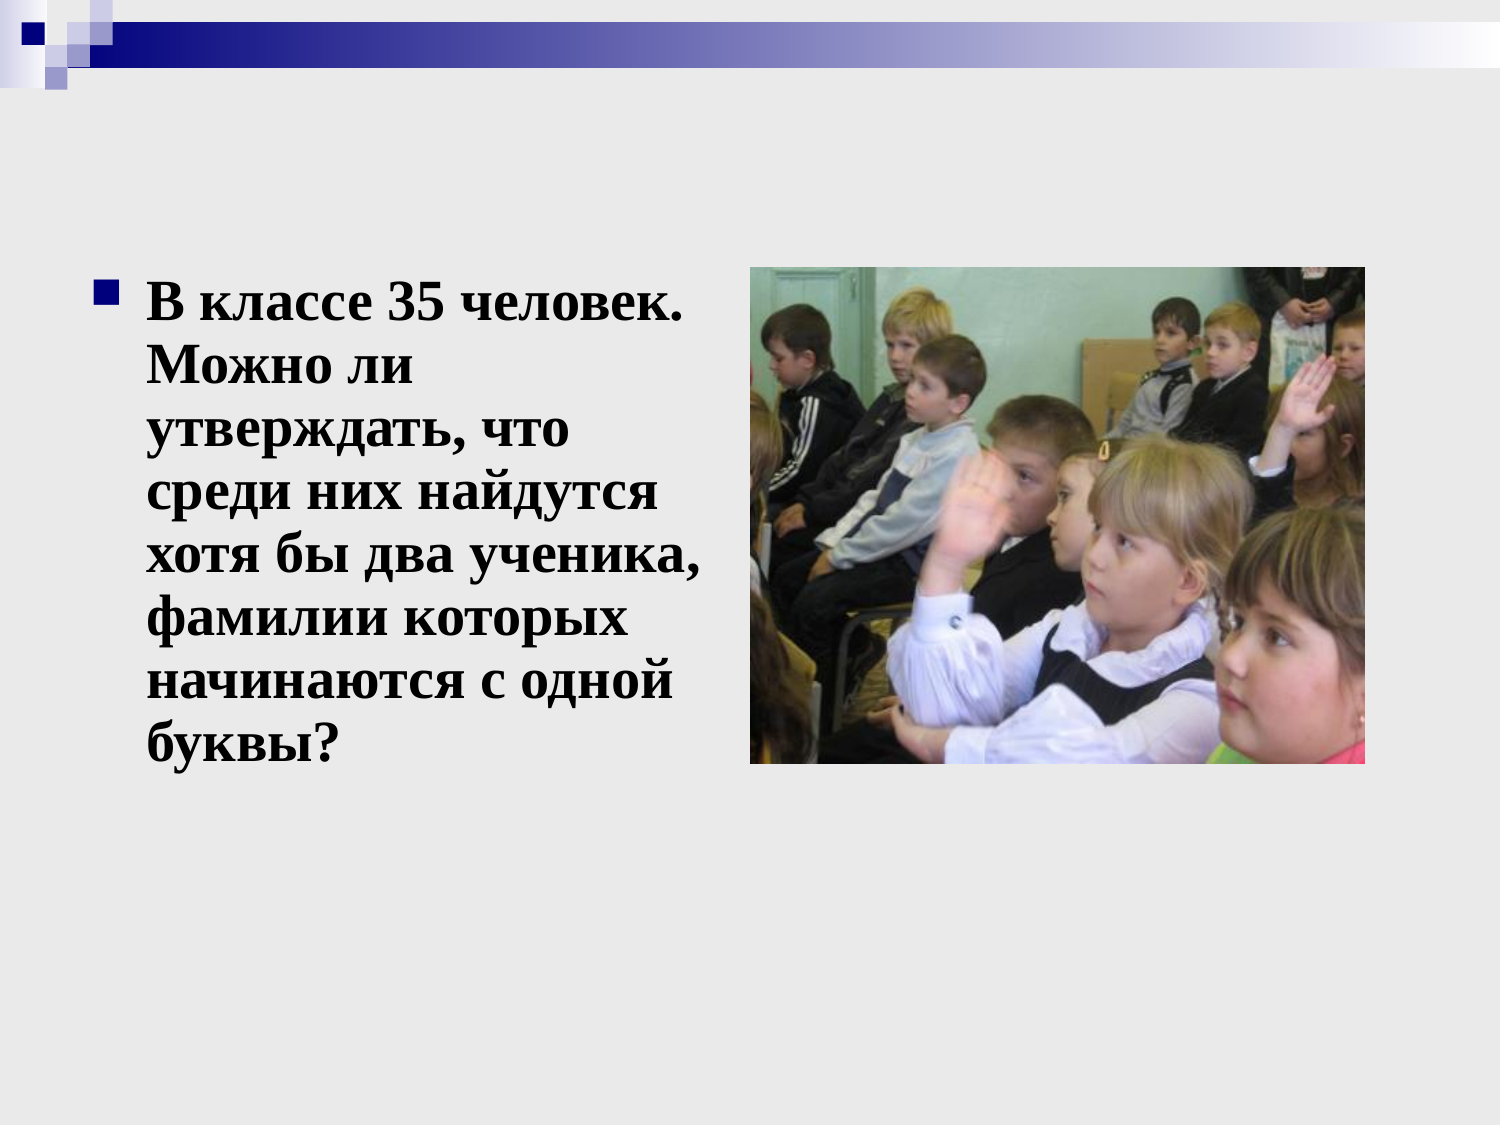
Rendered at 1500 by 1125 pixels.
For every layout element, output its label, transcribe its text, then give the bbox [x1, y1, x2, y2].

title [75, 45, 1425, 234]
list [749, 266, 1365, 764]
list В классе 35 человек. Можно ли утверждать, что среди них найдутся хотя бы два ученика, фамилии которых начинаются с одной буквы? [75, 262, 738, 1006]
